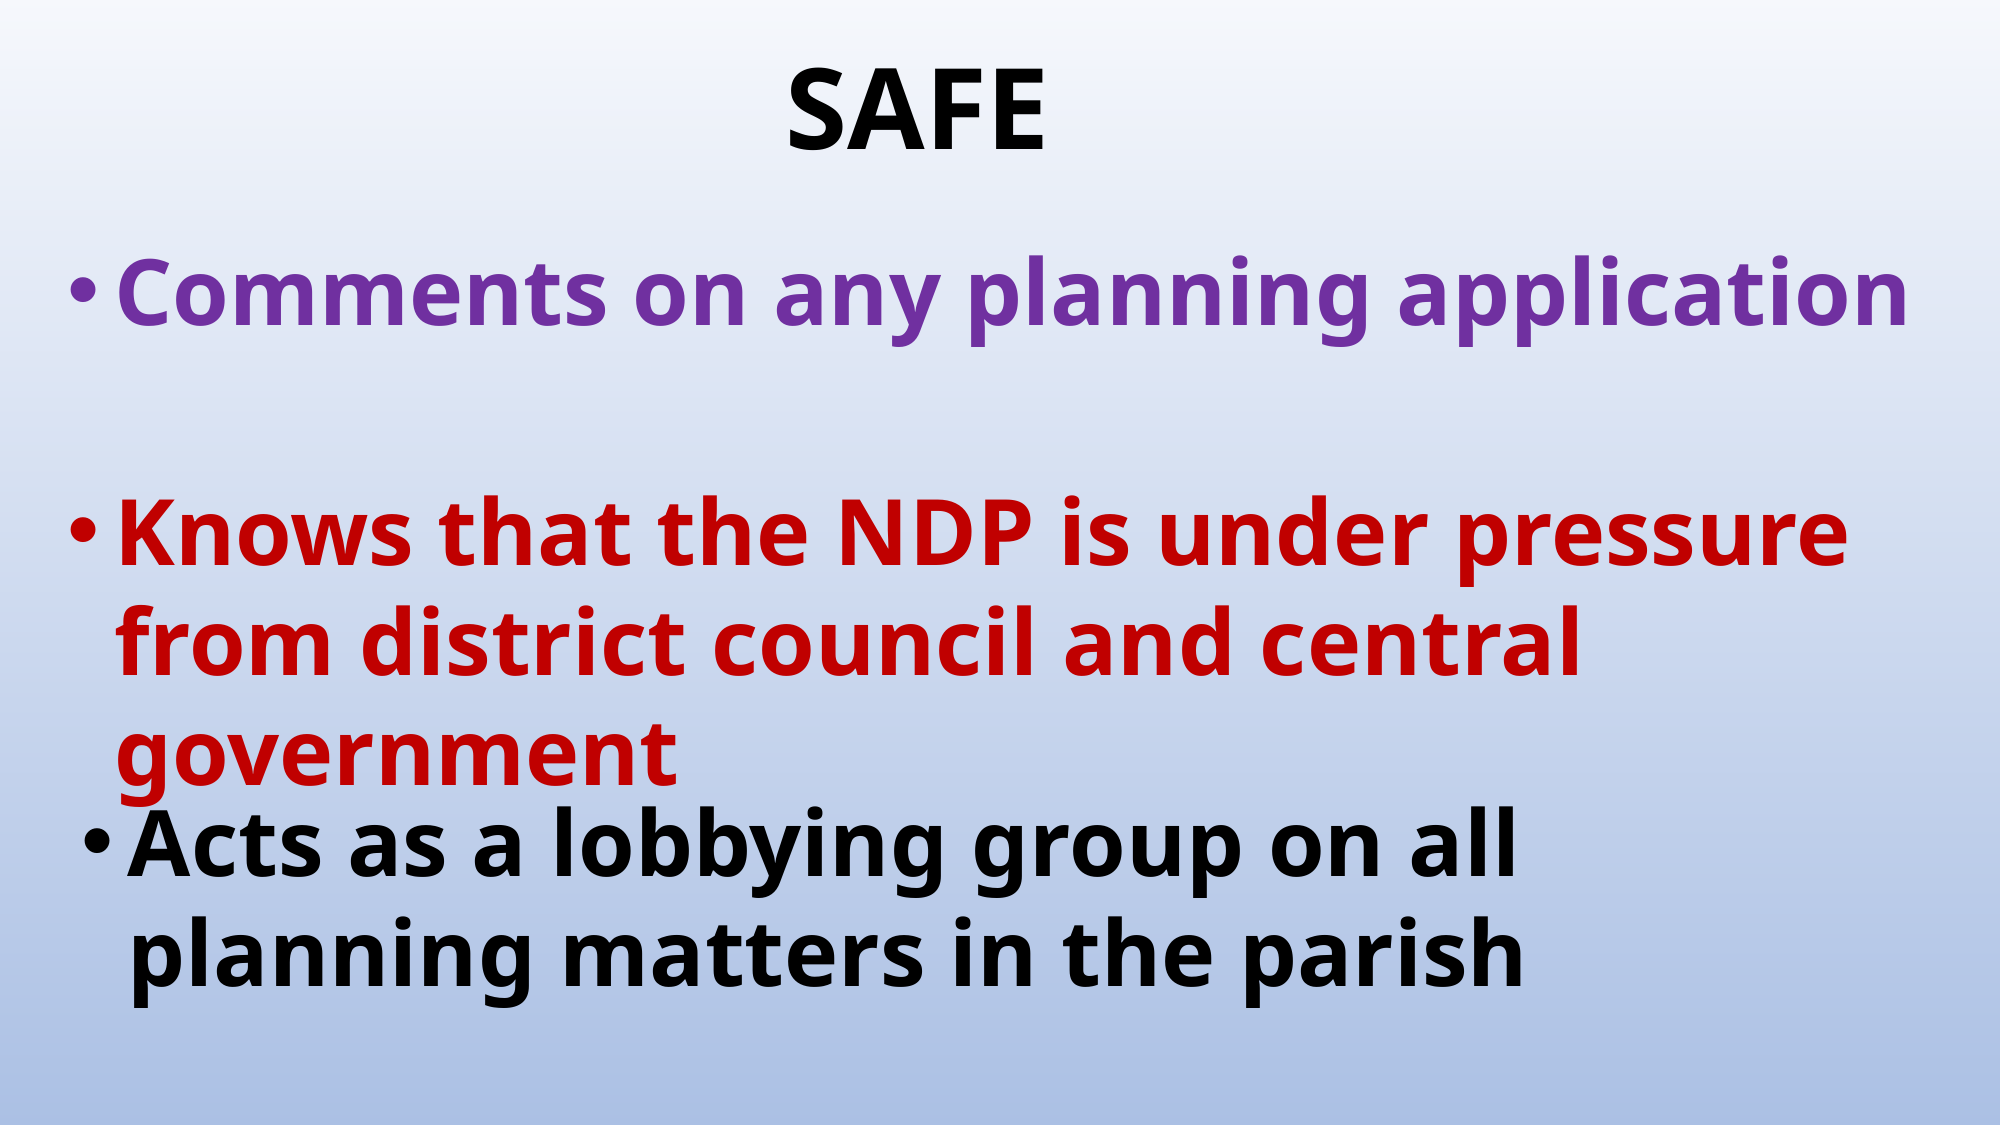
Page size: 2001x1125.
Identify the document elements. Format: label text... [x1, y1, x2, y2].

text_box Acts as a lobbying group on all planning matters in the parish [66, 776, 1962, 1012]
subtitle SAFE [206, 45, 1629, 153]
text_box Comments on any planning application [52, 226, 1948, 351]
text_box Knows that the NDP is under pressure from district council and central government [52, 466, 1948, 811]
